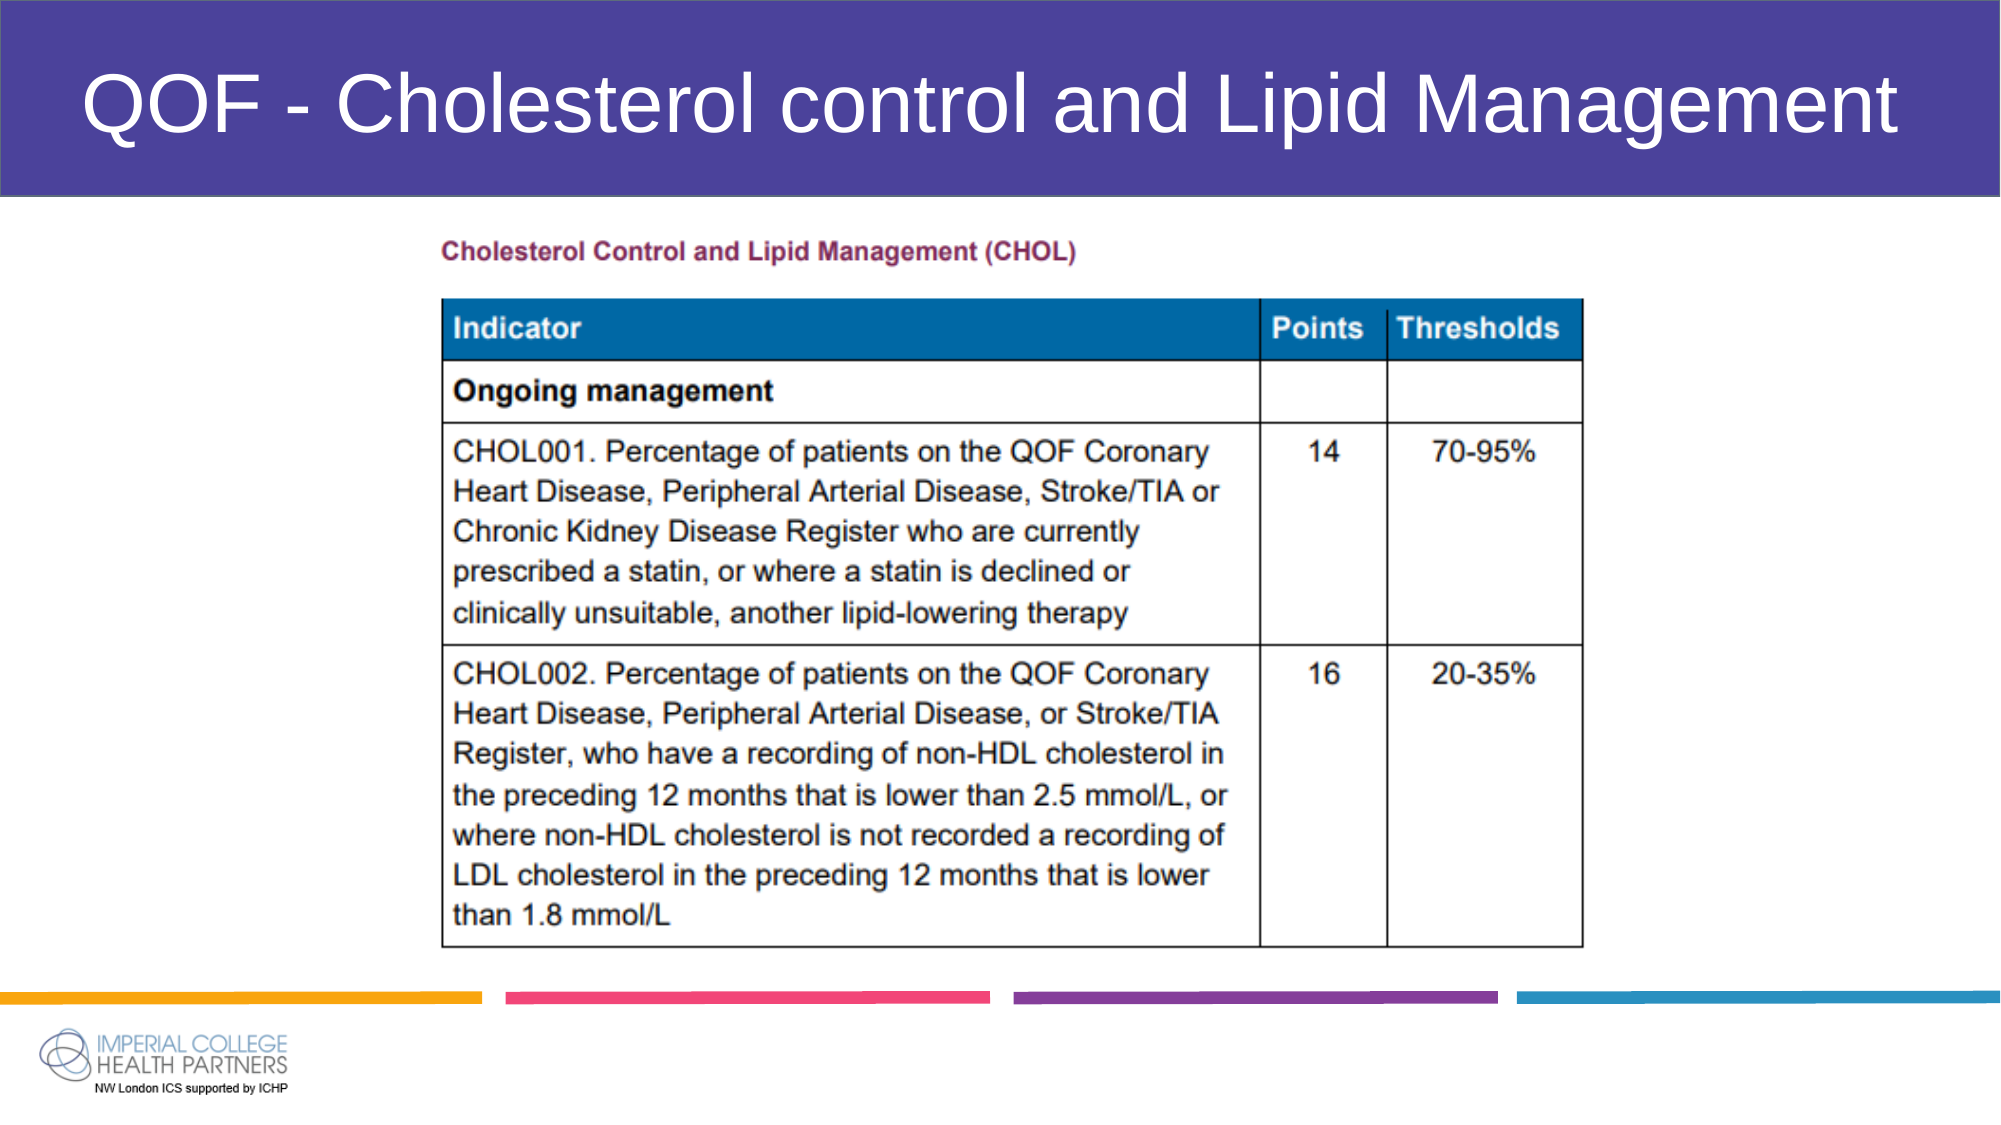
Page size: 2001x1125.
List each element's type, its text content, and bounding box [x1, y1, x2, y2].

title QOF - Cholesterol control and Lipid Management [66, 53, 1934, 143]
picture [38, 1023, 299, 1104]
picture [421, 229, 1605, 973]
